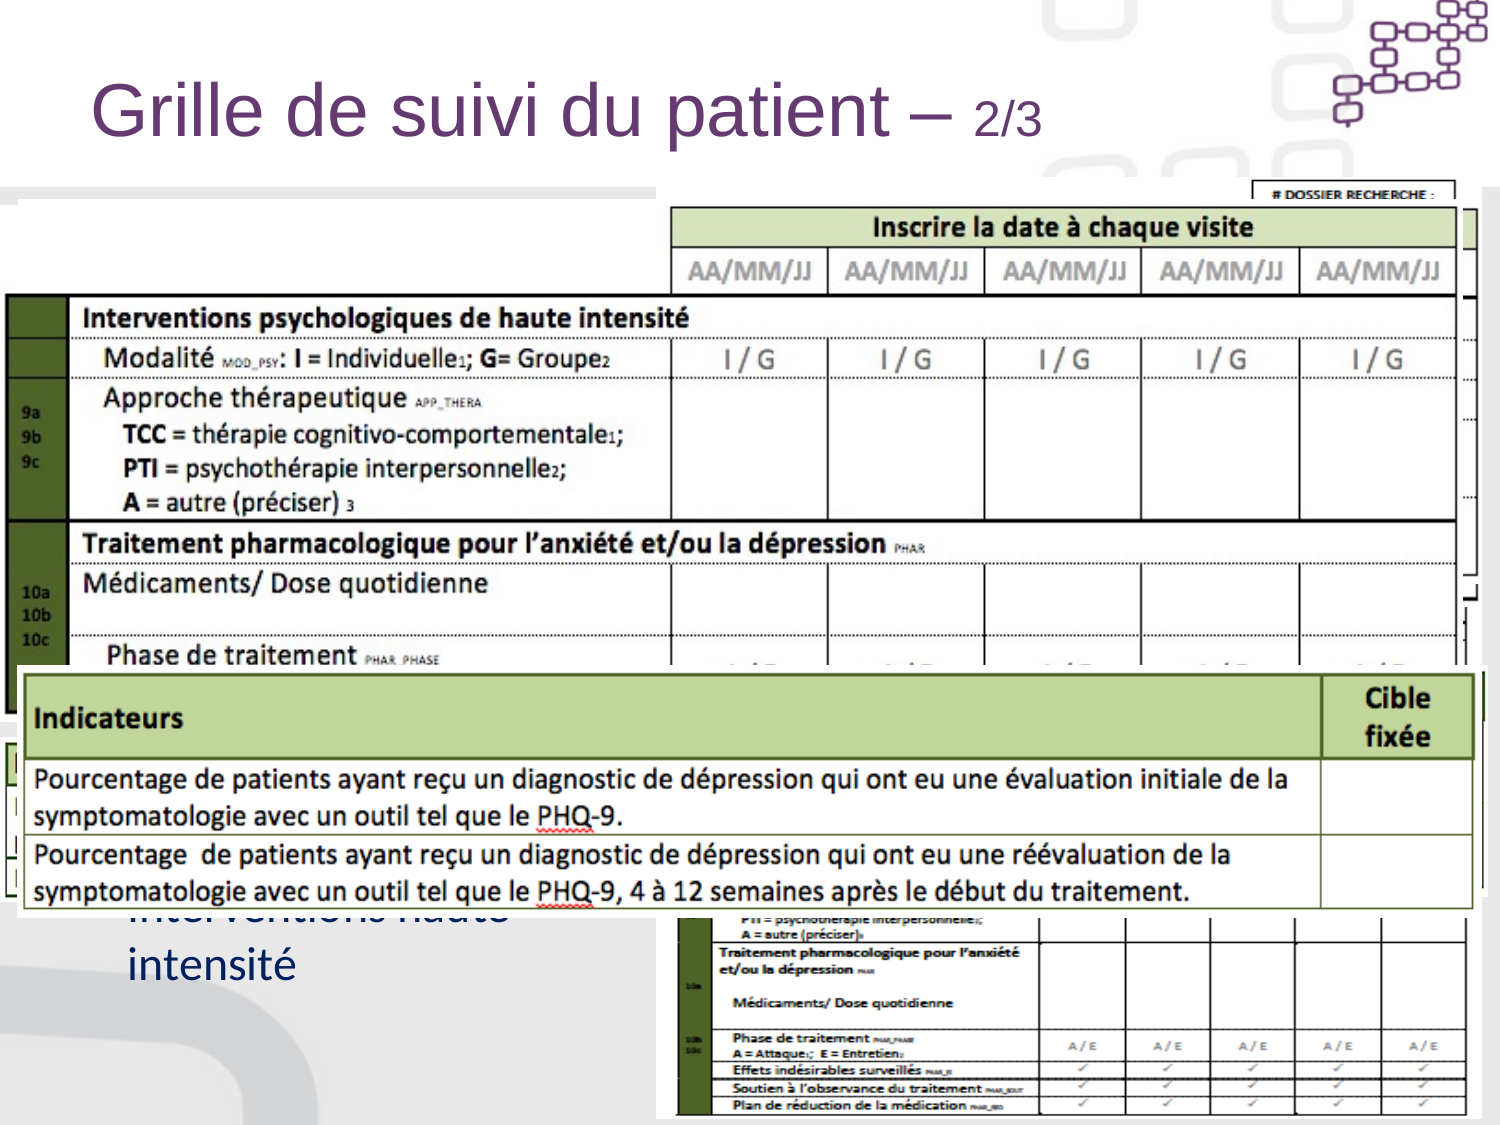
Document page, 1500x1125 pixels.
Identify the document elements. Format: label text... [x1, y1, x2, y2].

list Évaluation et suivi des symptômes et du fonctionnement Évaluation et suivi de la dangerosité suicidaire Éducation Surveillance active Interventions de faible intensité Interventions haute intensité [56, 927, 650, 1048]
title Grille de suivi du patient – 2/3 [75, 12, 1388, 197]
picture [0, 0, 1500, 1125]
